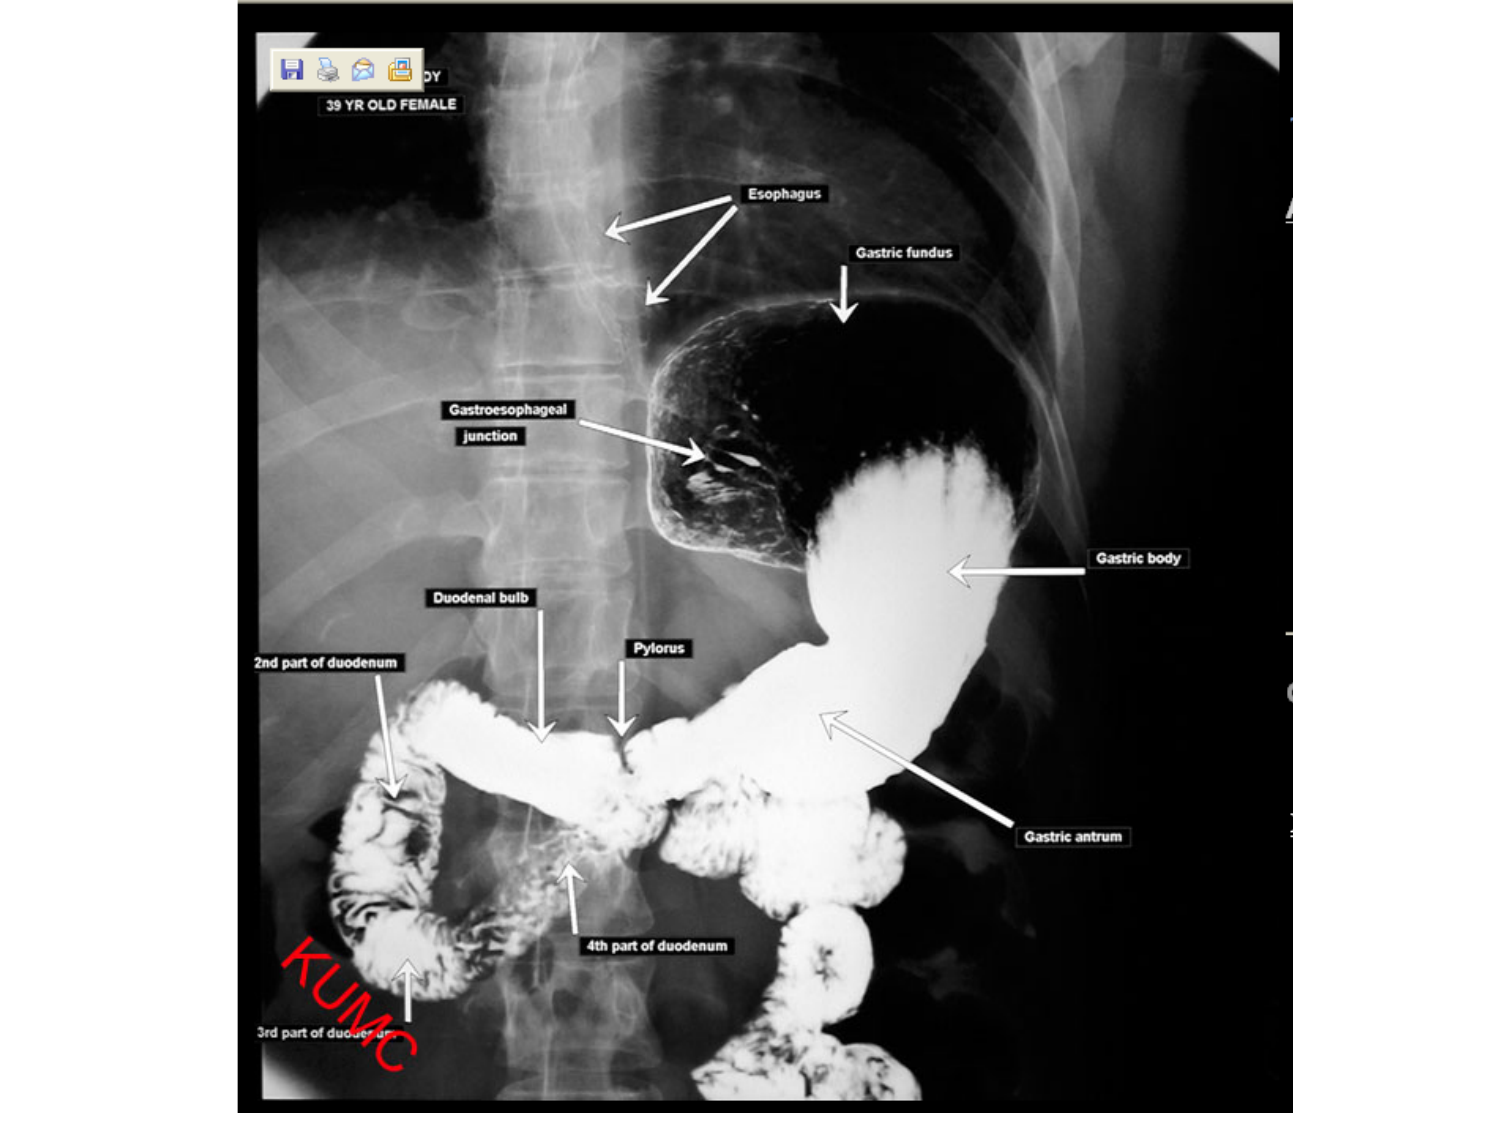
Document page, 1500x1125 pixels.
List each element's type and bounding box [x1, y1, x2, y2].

picture [237, 0, 1294, 1113]
